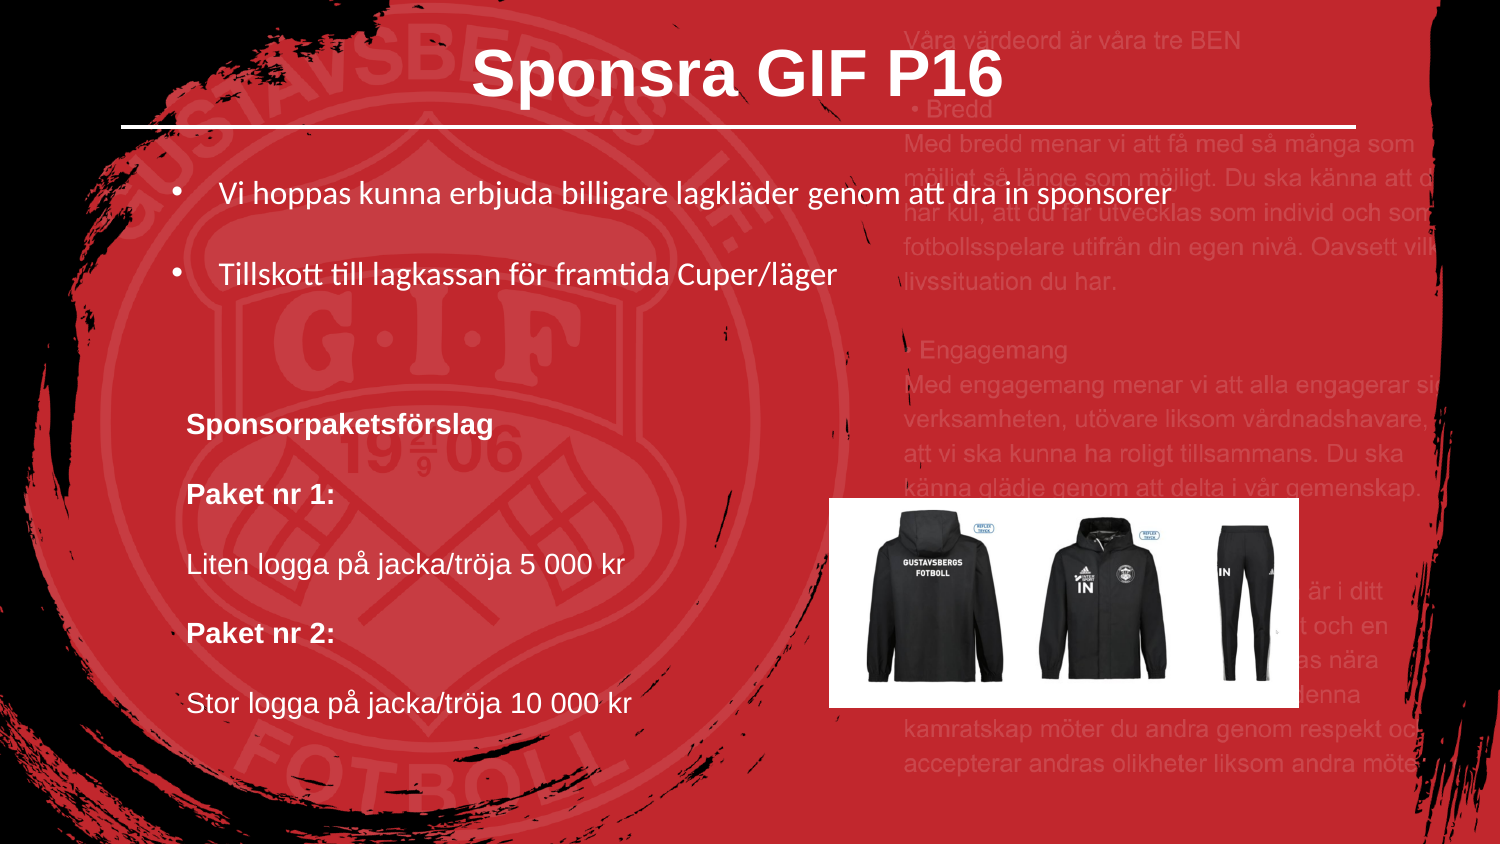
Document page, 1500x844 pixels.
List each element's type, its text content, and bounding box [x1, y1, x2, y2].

picture [0, 0, 1500, 844]
text_box Sponsorpaketsförslag Paket nr 1: Liten logga på jacka/tröja 5 000 kr Paket nr 2: Stor logga på jacka/tröja 10 000 kr [171, 397, 661, 728]
text_box Vi hoppas kunna erbjuda billigare lagkläder genom att dra in sponsorer Tillskott till lagkassan för framtida Cuper/läger [135, 136, 1357, 367]
text_box Sponsra GIF P16 [238, 23, 1239, 125]
